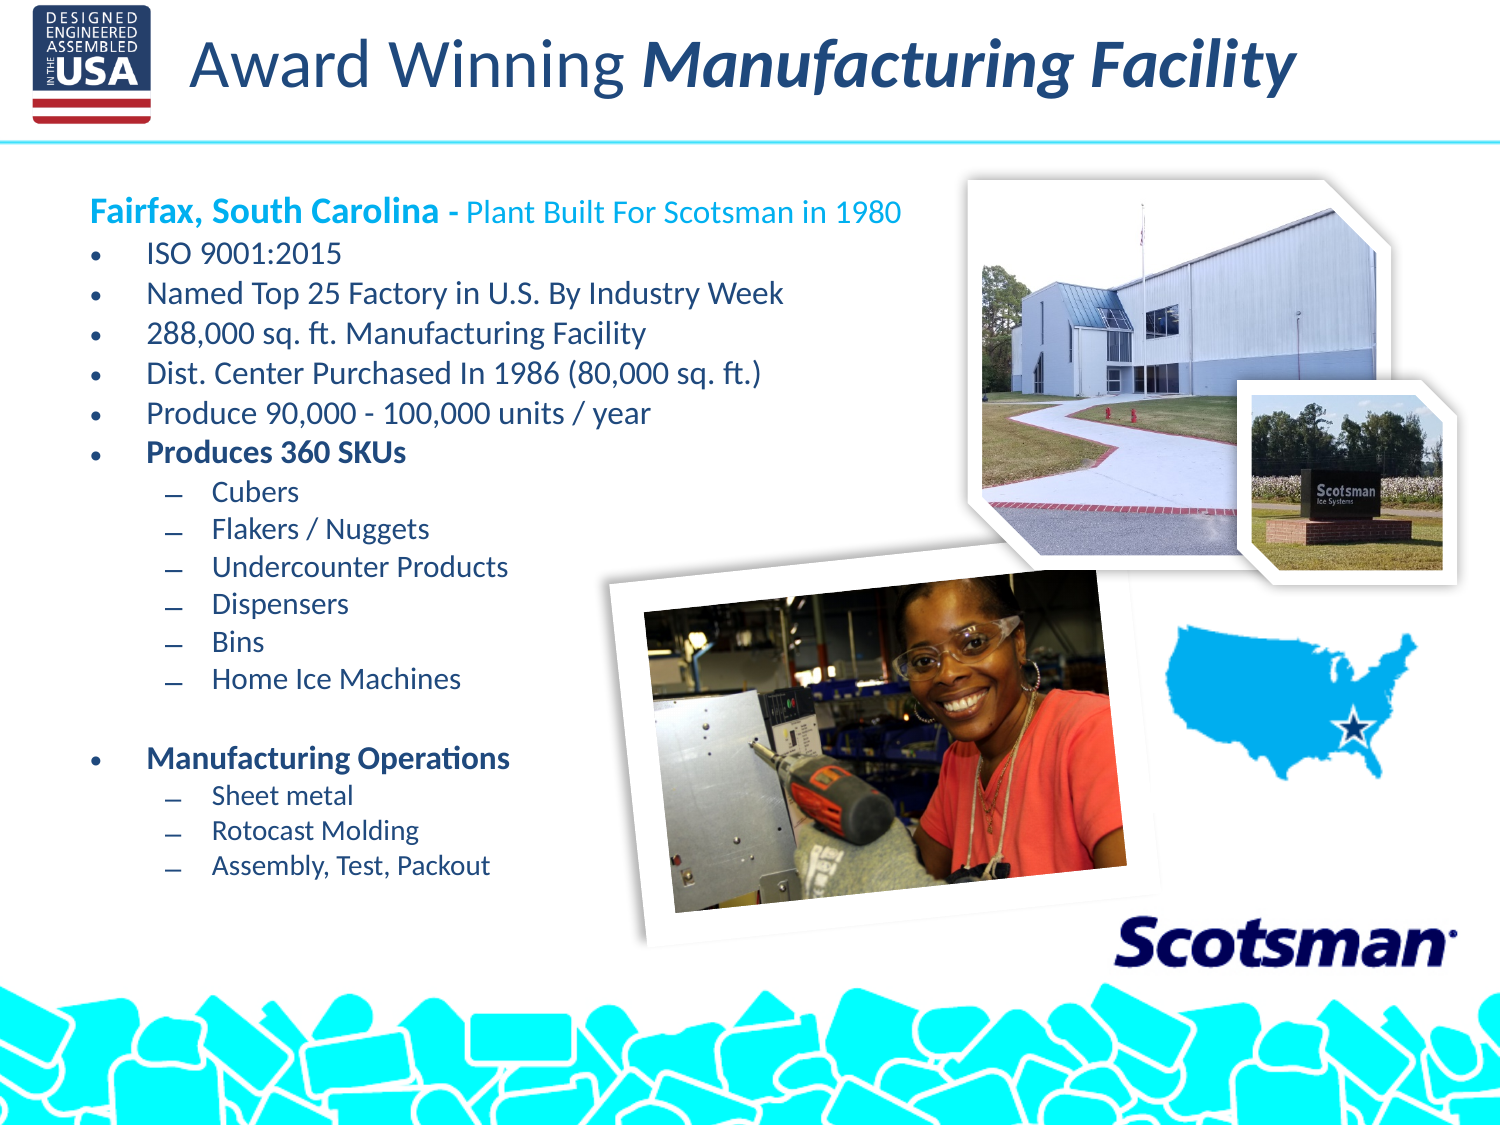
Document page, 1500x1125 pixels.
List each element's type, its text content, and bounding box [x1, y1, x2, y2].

text_box Award Winning Manufacturing Facility [174, 9, 1475, 132]
picture [0, 0, 1500, 1125]
list Fairfax, South Carolina - Plant Built For Scotsman in 1980 ISO 9001:2015 Named Top 25 Factory in U.S. By Industry Week 288,000 sq. ft. Manufacturing Facility Dist. Center Purchased In 1986 (80,000 sq. ft.) Produce 90,000 - 100,000 units / year Produces 360 SKUs Cubers Flakers / Nuggets Undercounter Products Dispensers Bins Home Ice Machines Manufacturing Operations Sheet metal Rotocast Molding Assembly, Test, Packout [75, 187, 1264, 988]
